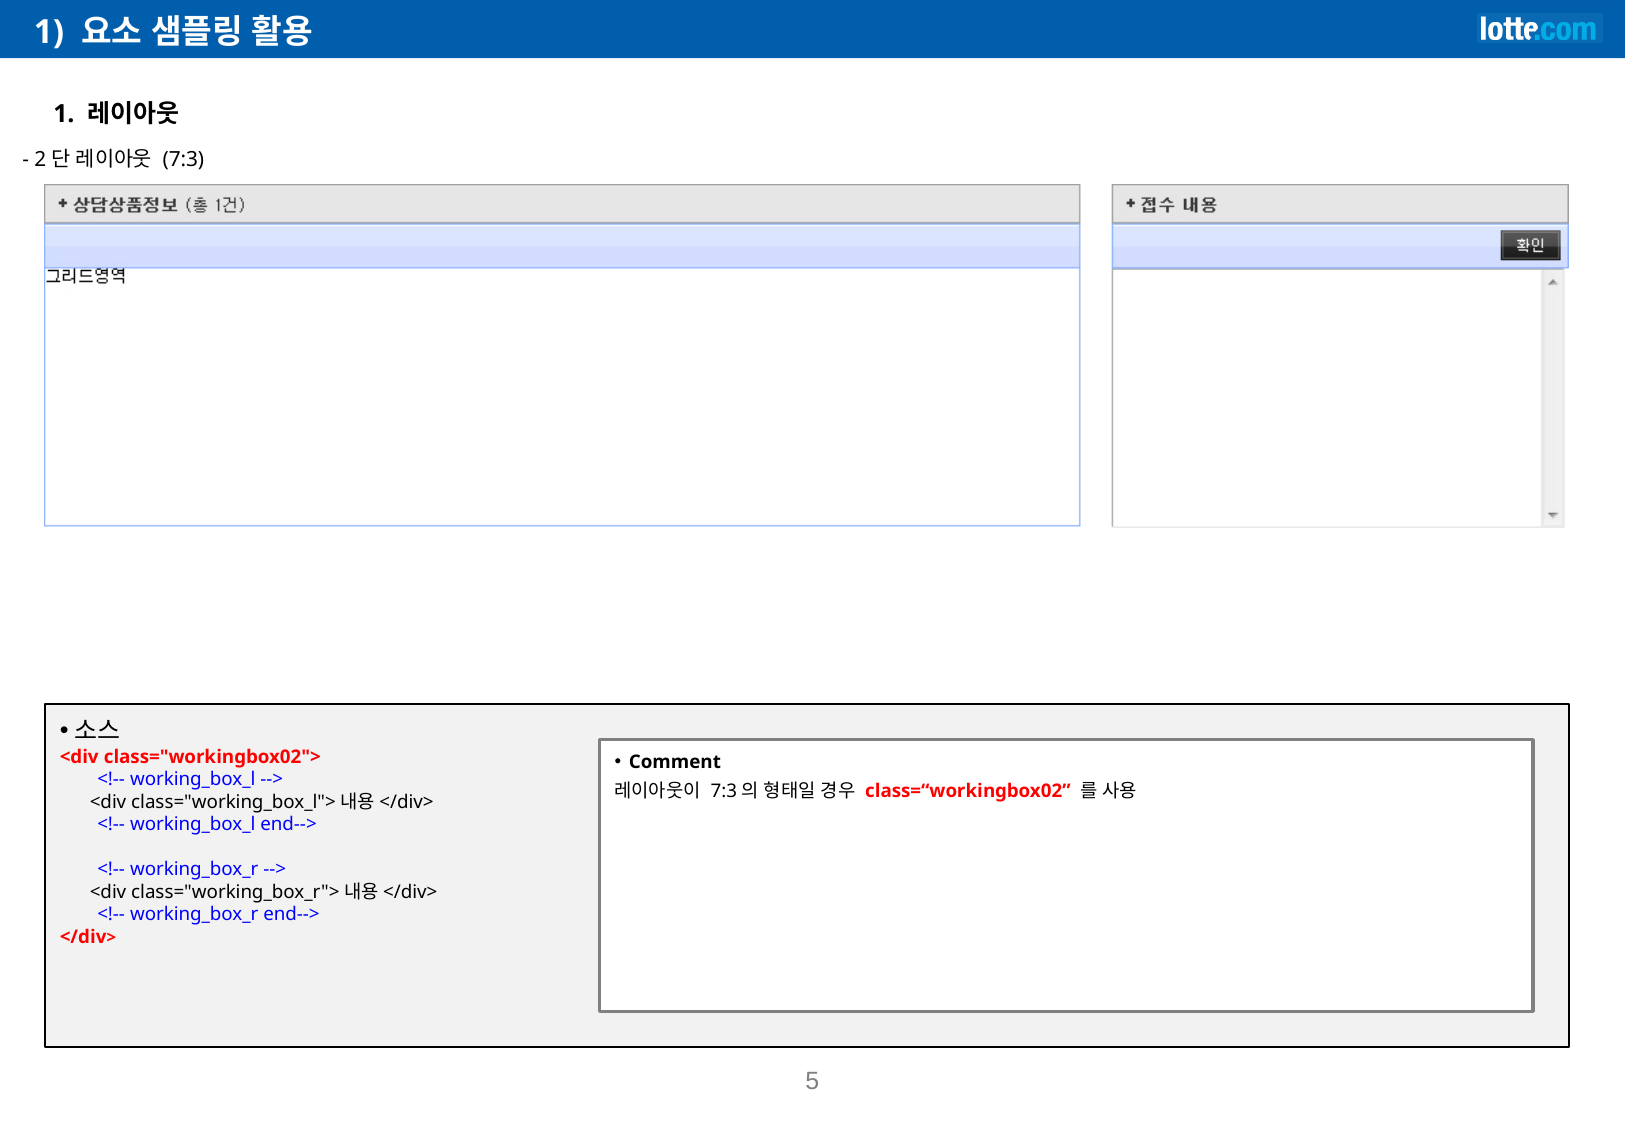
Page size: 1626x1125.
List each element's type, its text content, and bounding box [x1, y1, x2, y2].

text_box 소스 <div class="workingbox02"> <!-- working_box_l --> <div class="working_box_l">내용</div> <!-- working_box_l end--> <!-- working_box_r --> <div class="working_box_r">내용</div> <!-- working_box_r end--> </div> [43, 702, 1571, 1049]
text_box Comment 레이아웃이 7:3의 형태일 경우 class=“workingbox02” 를 사용 [599, 739, 1533, 1012]
text_box - 2단 레이아웃 (7:3) [7, 125, 294, 178]
picture [1516, 13, 1603, 43]
text_box 1) 요소 샘플링 활용 [19, 2, 1516, 48]
picture [44, 184, 1570, 528]
text_box [74, 178, 106, 182]
text_box 1. 레이아웃 [38, 90, 195, 125]
